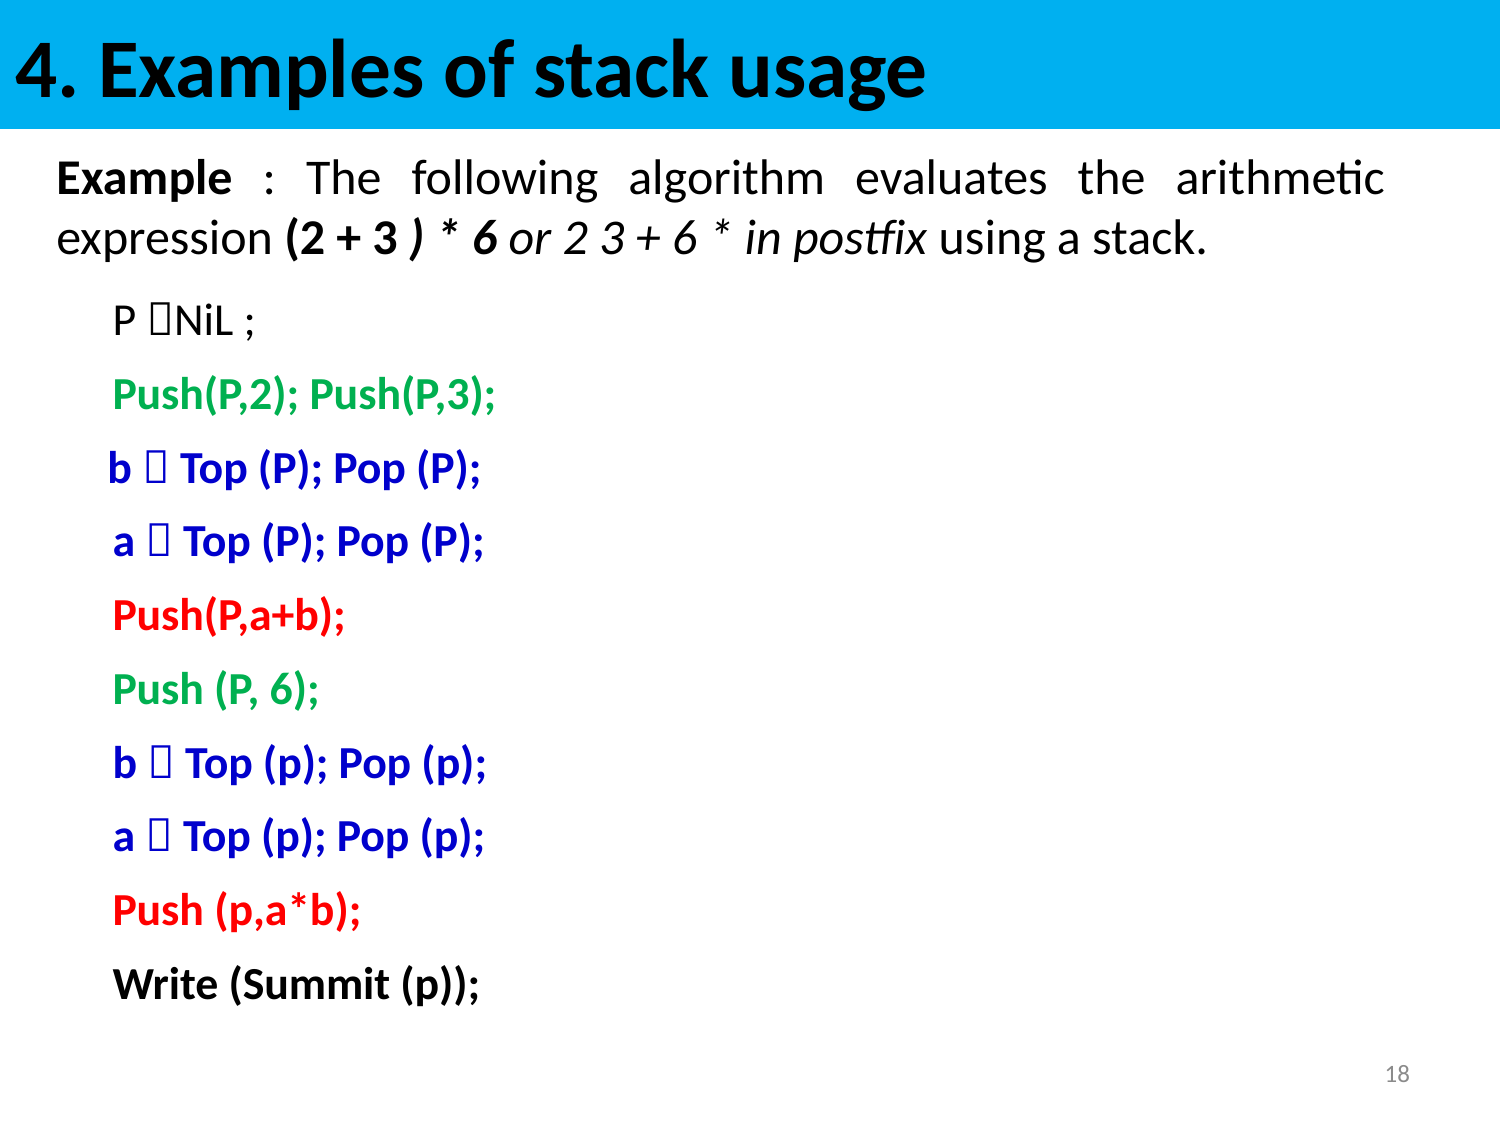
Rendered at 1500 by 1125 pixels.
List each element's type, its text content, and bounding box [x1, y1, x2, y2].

list Example : The following algorithm evaluates the arithmetic expression (2 + 3 ) * 6 or 2 3 + 6 * in postfix using a stack. P NiL ; Push(P,2); Push(P,3); b  Top (P); Pop (P); a  Top (P); Pop (P); Push(P,a+b); Push (P, 6); b  Top (p); Pop (p); a  Top (p); Pop (p); Push (p,a*b); Write (Summit (p)); [41, 137, 1401, 1083]
slide_number 18 [1074, 1042, 1425, 1103]
title 4. Examples of stack usage [0, 0, 1500, 129]
